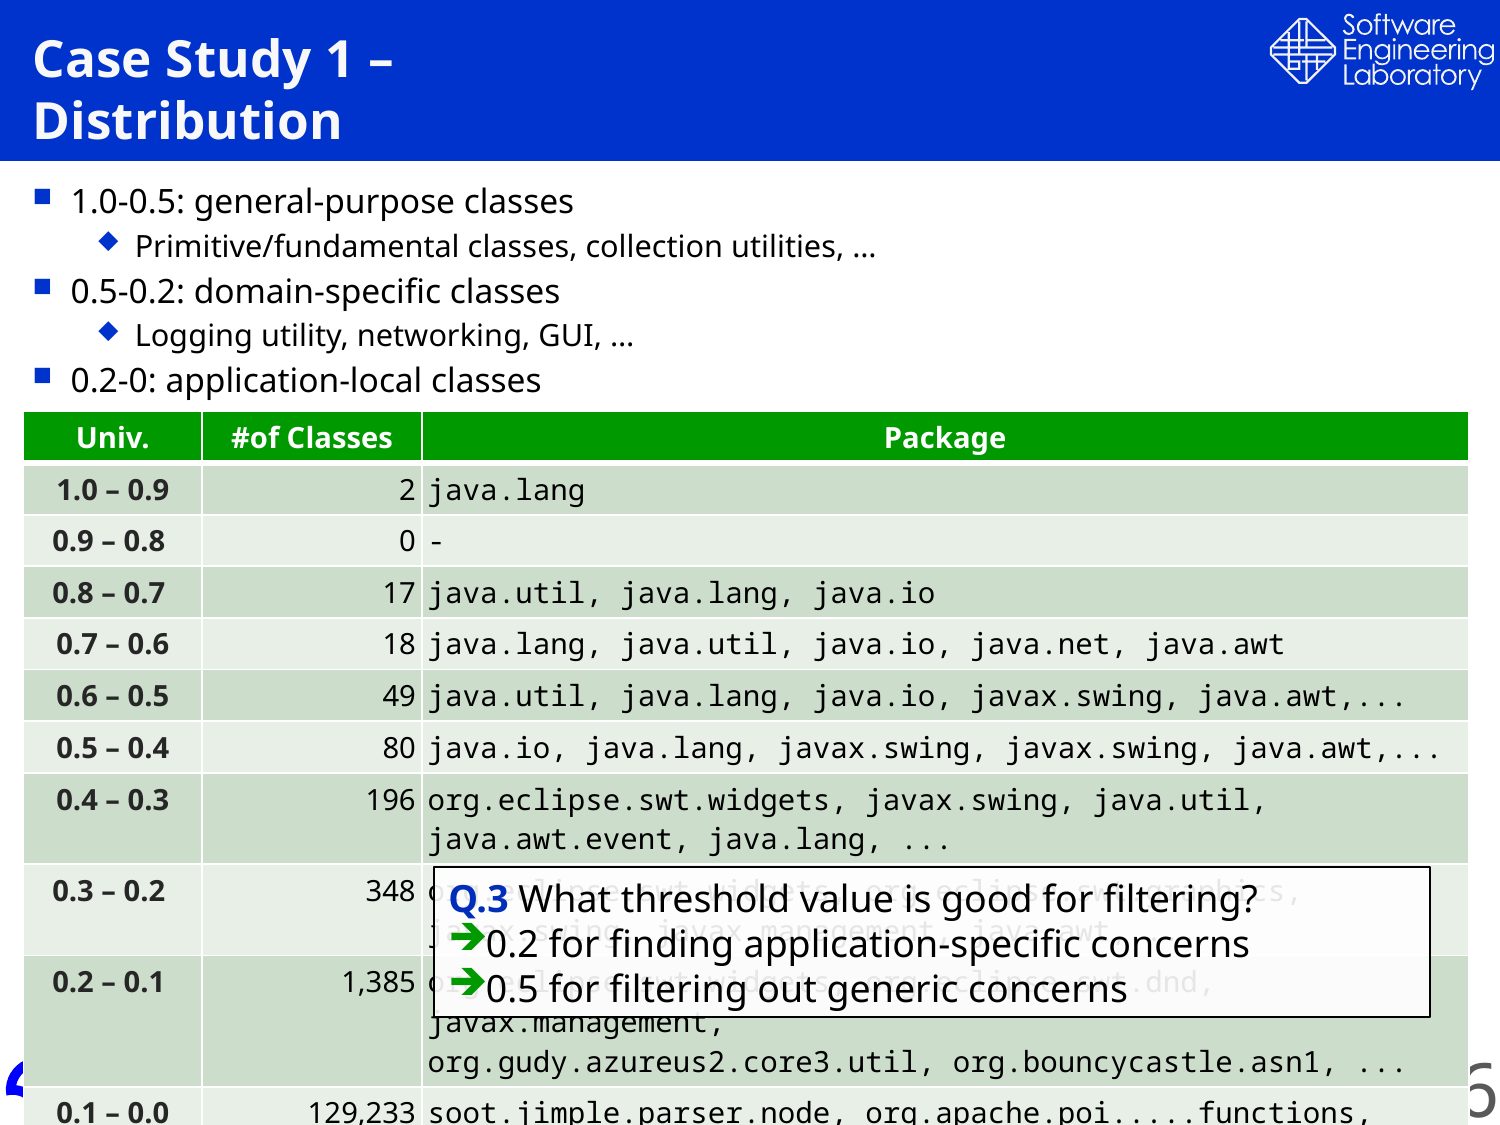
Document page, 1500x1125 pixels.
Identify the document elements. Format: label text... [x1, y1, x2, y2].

table_cell 348 [203, 865, 421, 955]
table_cell java.lang [423, 466, 1468, 514]
table_header Package [423, 412, 1468, 460]
text_box Q.3 What threshold value is good for filtering? 0.2 for finding application-specific concerns 0.5 for filtering out generic concerns [433, 867, 1430, 1017]
table_cell 196 [203, 774, 421, 863]
list 1.0-0.5: general-purpose classes Primitive/fundamental classes, collection utilities, … 0.5-0.2: domain-specific classes Logging utility, networking, GUI, … 0.2-0: application-local classes [17, 172, 1483, 411]
table_cell - [423, 516, 1468, 565]
table_cell 0.8 – 0.7 [24, 567, 201, 617]
table_cell 18 [203, 619, 421, 669]
table_cell 0 [203, 516, 421, 565]
table_cell 0.3 – 0.2 [24, 865, 201, 955]
table_cell 1.0 – 0.9 [24, 466, 201, 514]
table_cell 0.4 – 0.3 [24, 774, 201, 863]
table_cell soot.jimple.parser.node, org.apache.poi.....functions, test, soot.coffi, ... [423, 1088, 1468, 1125]
table_cell java.lang, java.util, java.io, java.net, java.awt [423, 619, 1468, 669]
slide_number 16 [1470, 1042, 1500, 1125]
table_cell 49 [203, 670, 421, 720]
table_cell org.eclipse.swt.widgets, org.eclipse.swt.dnd, javax.management, org.gudy.azureus2.core3.util, org.bouncycastle.asn1, ... [423, 956, 1468, 1086]
table_cell java.io, java.lang, javax.swing, javax.swing, java.awt,... [423, 722, 1468, 772]
table_cell java.util, java.lang, java.io [423, 567, 1468, 617]
title Case Study 1 – Distribution [17, 18, 1483, 156]
table_cell 129,233 [203, 1088, 421, 1125]
table_cell 0.7 – 0.6 [24, 619, 201, 669]
table_cell 2 [203, 466, 421, 514]
table_header Univ. [24, 412, 201, 460]
table_cell org.eclipse.swt.widgets, org.eclipse.swt.graphics, javax.swing, javax.management, java.awt, ... [423, 865, 1468, 955]
table_cell 1,385 [203, 956, 421, 1086]
table_cell 17 [203, 567, 421, 617]
table_header #of Classes [203, 412, 421, 460]
table_cell 0.9 – 0.8 [24, 516, 201, 565]
table_cell 0.6 – 0.5 [24, 670, 201, 720]
table_cell org.eclipse.swt.widgets, javax.swing, java.util, java.awt.event, java.lang, ... [423, 774, 1468, 863]
table_cell java.util, java.lang, java.io, javax.swing, java.awt,... [423, 670, 1468, 720]
table_cell 80 [203, 722, 421, 772]
table_cell 0.5 – 0.4 [24, 722, 201, 772]
table_cell 0.2 – 0.1 [24, 956, 201, 1086]
table_cell 0.1 – 0.0 [24, 1088, 201, 1125]
